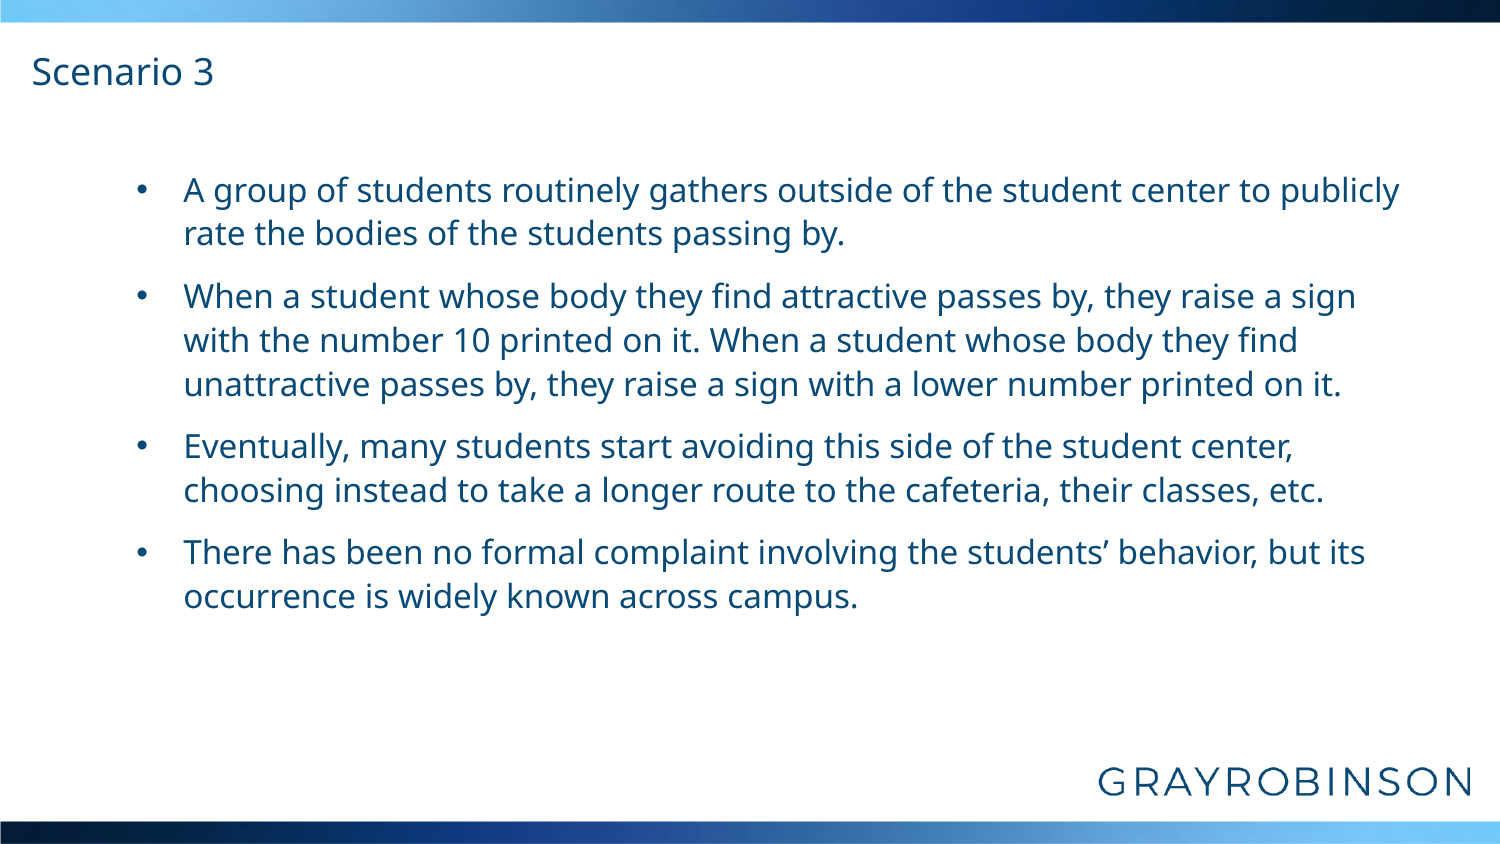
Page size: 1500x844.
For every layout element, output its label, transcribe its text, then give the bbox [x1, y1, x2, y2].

title Scenario 3 [31, 47, 1293, 98]
picture [0, 0, 1500, 844]
list A group of students routinely gathers outside of the student center to publicly rate the bodies of the students passing by. When a student whose body they find attractive passes by, they raise a sign with the number 10 printed on it. When a student whose body they find unattractive passes by, they raise a sign with a lower number printed on it. Eventually, many students start avoiding this side of the student center, choosing instead to take a longer route to the cafeteria, their classes, etc. There has been no formal complaint involving the students’ behavior, but its occurrence is widely known across campus. [121, 157, 1424, 741]
